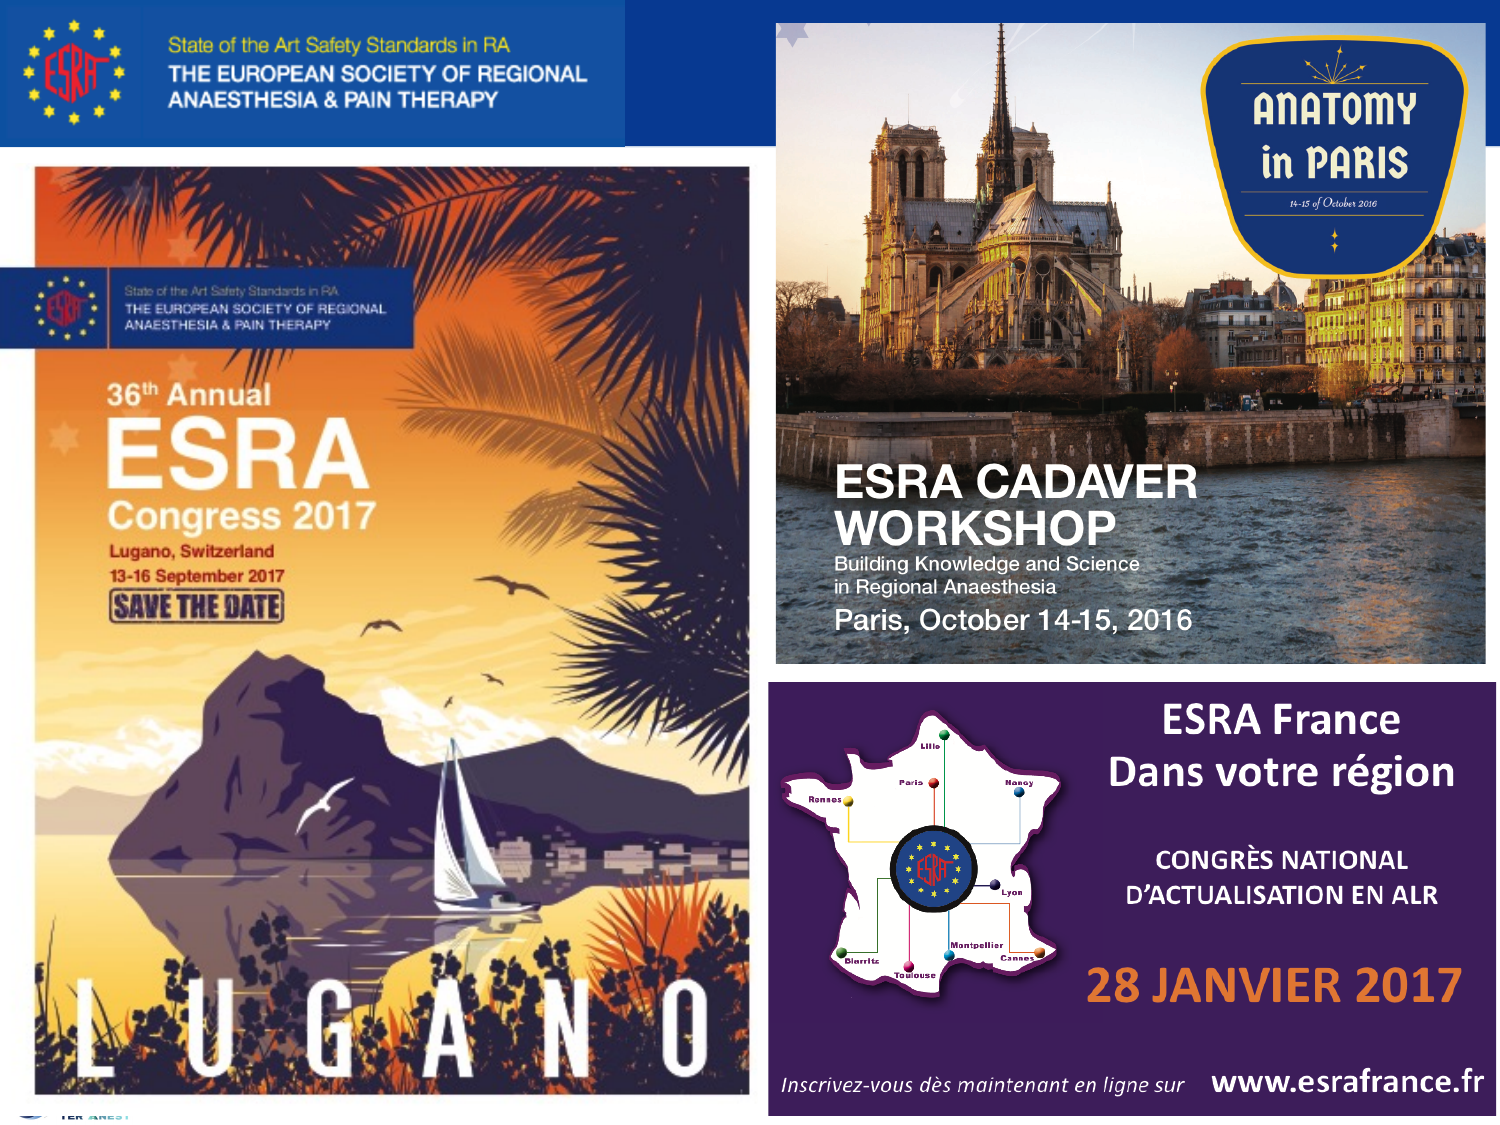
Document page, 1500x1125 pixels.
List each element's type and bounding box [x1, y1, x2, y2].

text_box [626, 0, 1500, 147]
picture [767, 682, 1497, 1116]
picture [775, 22, 1486, 664]
picture [0, 163, 758, 1125]
picture [0, 0, 626, 147]
